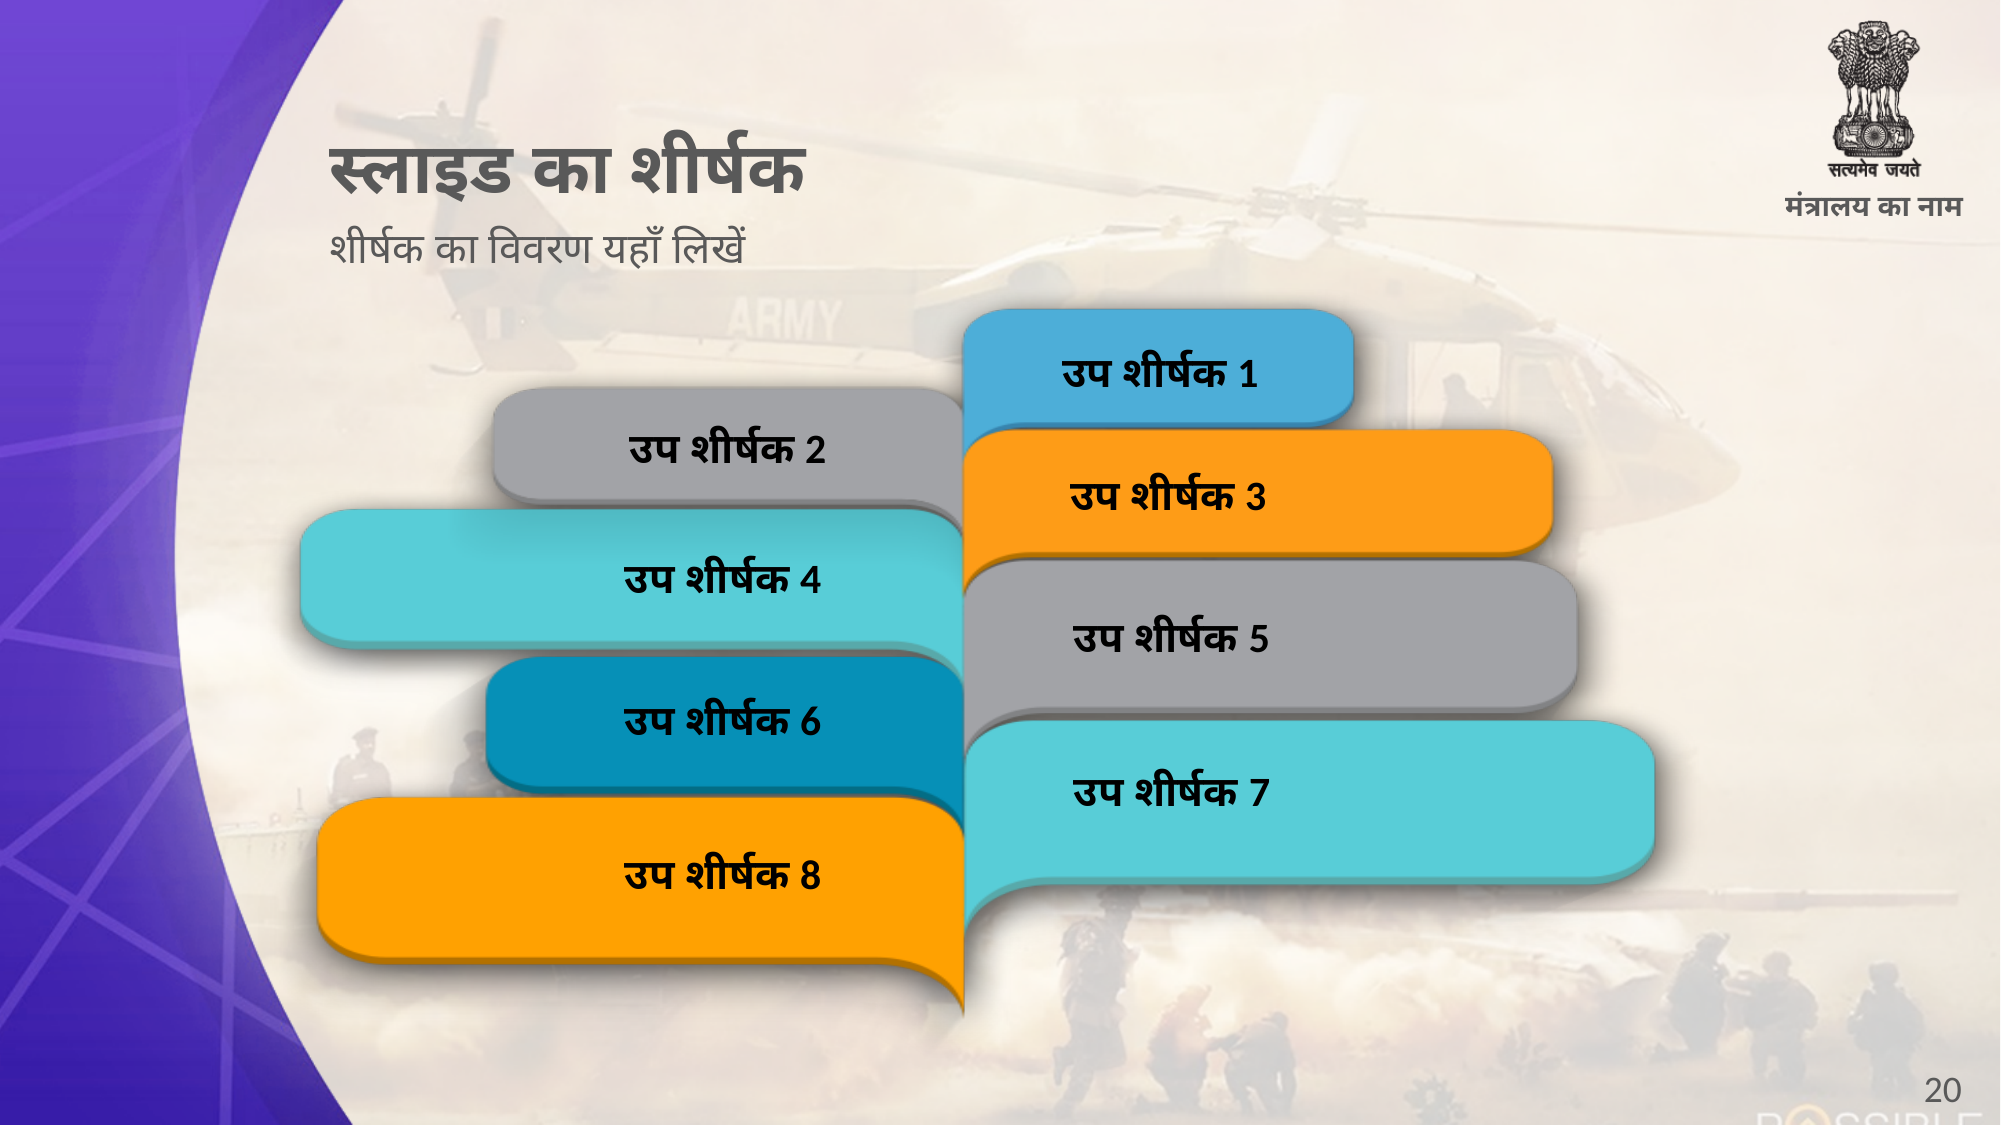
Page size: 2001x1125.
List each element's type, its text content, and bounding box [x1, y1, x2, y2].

list स्लाइड का शीर्षक [314, 125, 1756, 209]
slide_number 20 [1885, 1057, 2000, 1125]
list शीर्षक का विवरण यहाँ लिखें [314, 219, 1756, 243]
picture [0, 0, 2001, 1125]
